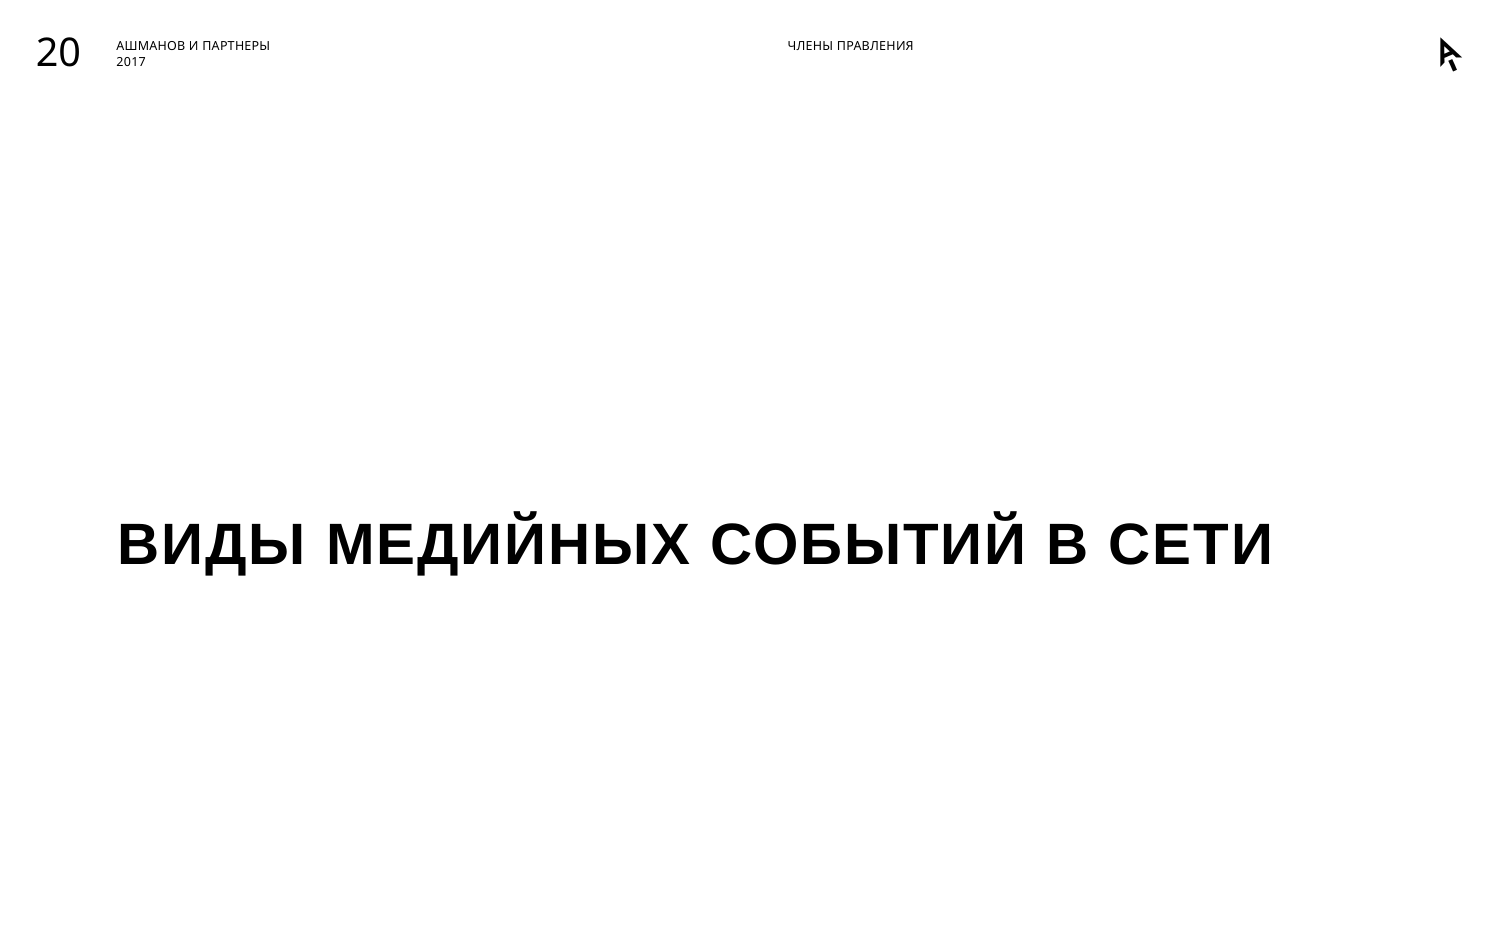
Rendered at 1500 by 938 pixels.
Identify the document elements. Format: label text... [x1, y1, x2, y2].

picture [1440, 37, 1463, 72]
title Виды медийных событий в сети [117, 506, 1405, 632]
slide_number 20 [4, 39, 112, 72]
footer ЧЛЕНЫ ПРАВЛЕНИЯ [787, 36, 1295, 71]
